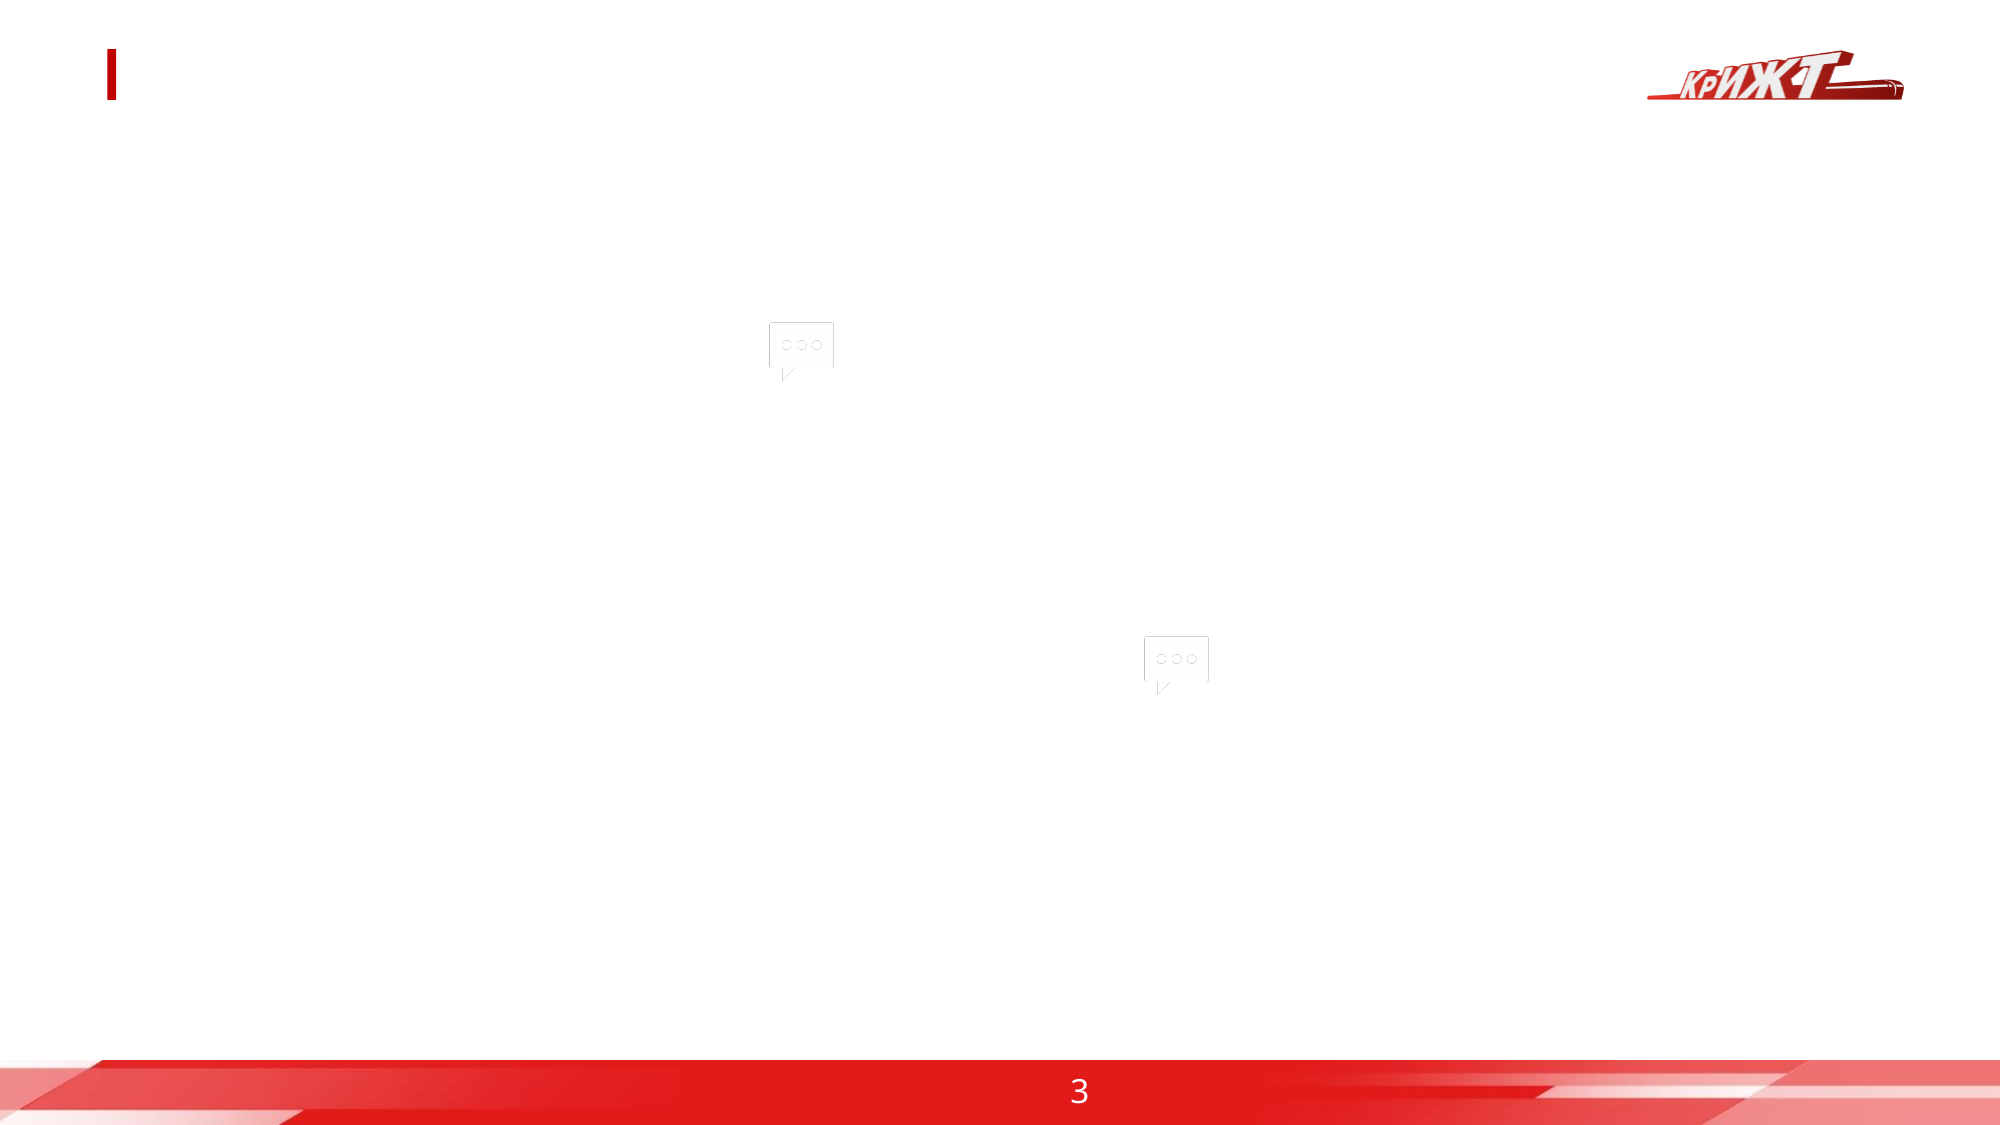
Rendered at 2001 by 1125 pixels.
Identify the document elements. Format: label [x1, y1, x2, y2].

picture [0, 1060, 2000, 1125]
text_box [106, 48, 117, 101]
picture [1131, 620, 1222, 711]
picture [1647, 49, 1904, 100]
picture [756, 306, 847, 397]
